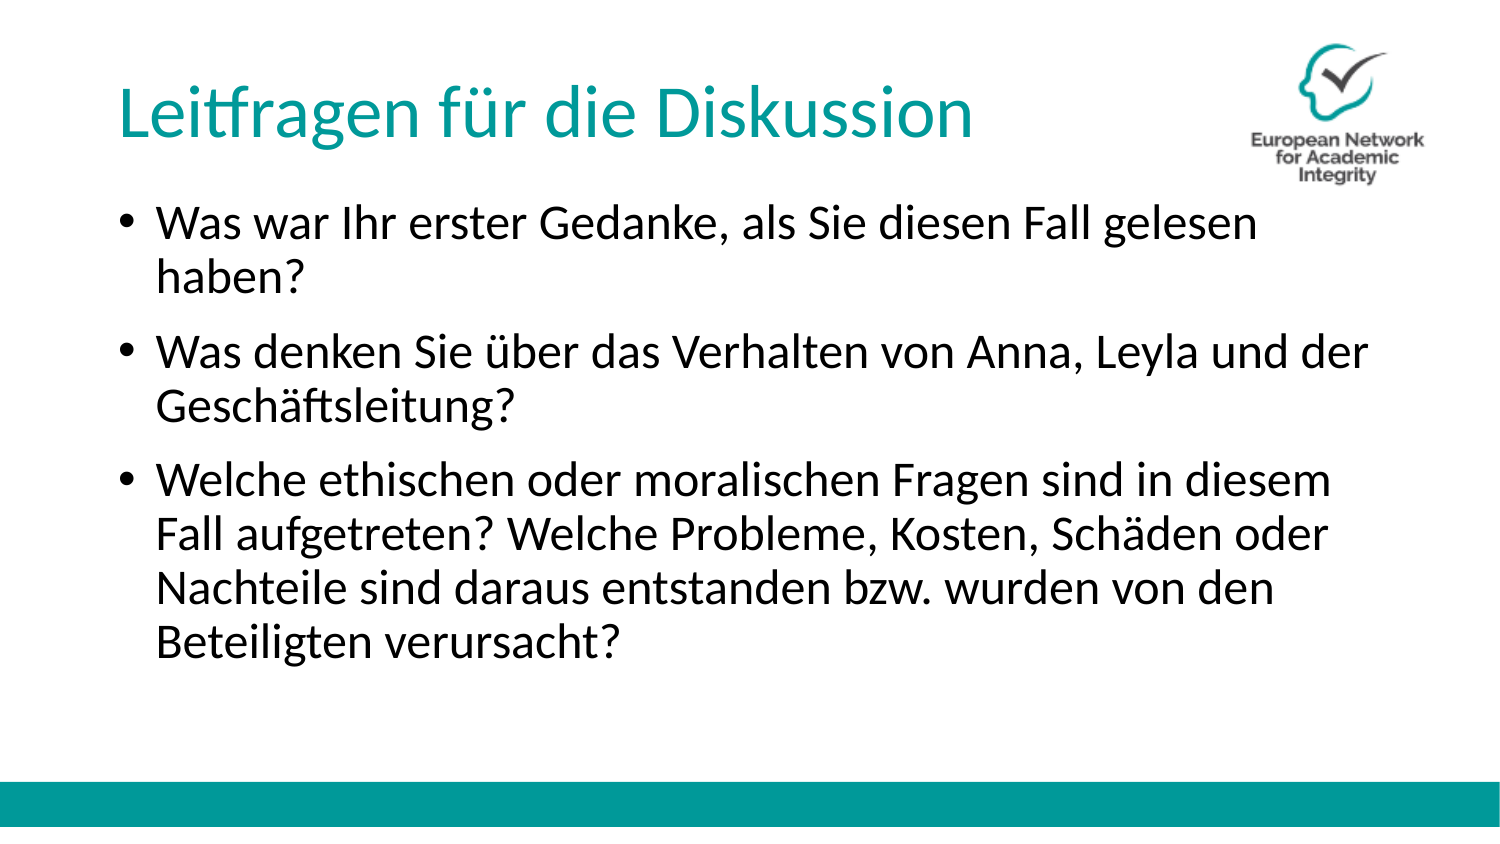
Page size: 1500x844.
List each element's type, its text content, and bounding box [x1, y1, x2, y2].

list Was war Ihr erster Gedanke, als Sie diesen Fall gelesen haben? Was denken Sie über das Verhalten von Anna, Leyla und der Geschäftsleitung? Welche ethischen oder moralischen Fragen sind in diesem Fall aufgetreten? Welche Probleme, Kosten, Schäden oder Nachteile sind daraus entstanden bzw. wurden von den Beteiligten verursacht? [103, 188, 1397, 760]
title Leitfragen für die Diskussion [103, 44, 1238, 182]
picture [1220, 14, 1457, 216]
